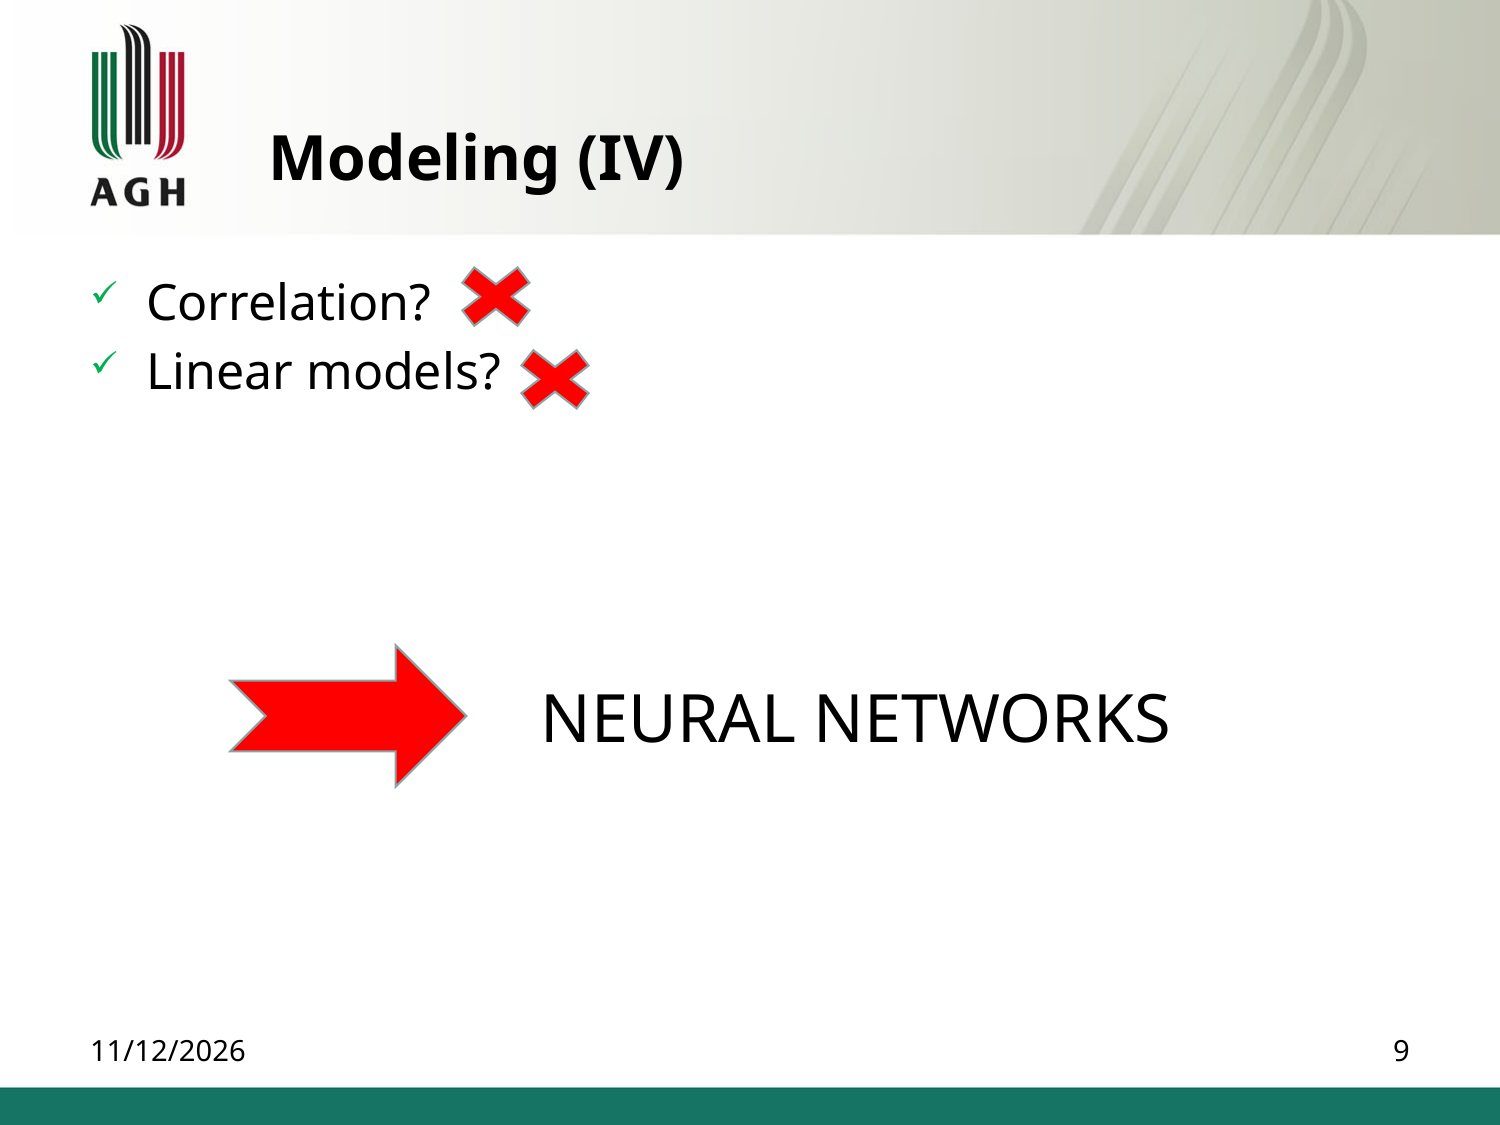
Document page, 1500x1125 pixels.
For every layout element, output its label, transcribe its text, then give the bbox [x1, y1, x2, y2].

slide_number 9 [1074, 1024, 1425, 1103]
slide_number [75, 1024, 425, 1103]
text_box [520, 348, 591, 410]
title Modeling (IV) [253, 78, 1425, 233]
text_box [227, 642, 468, 790]
picture [0, 0, 1500, 1125]
text_box NEURAL NETWORKS [525, 668, 1449, 887]
list Correlation? Linear models? [75, 262, 998, 480]
text_box [460, 266, 531, 328]
